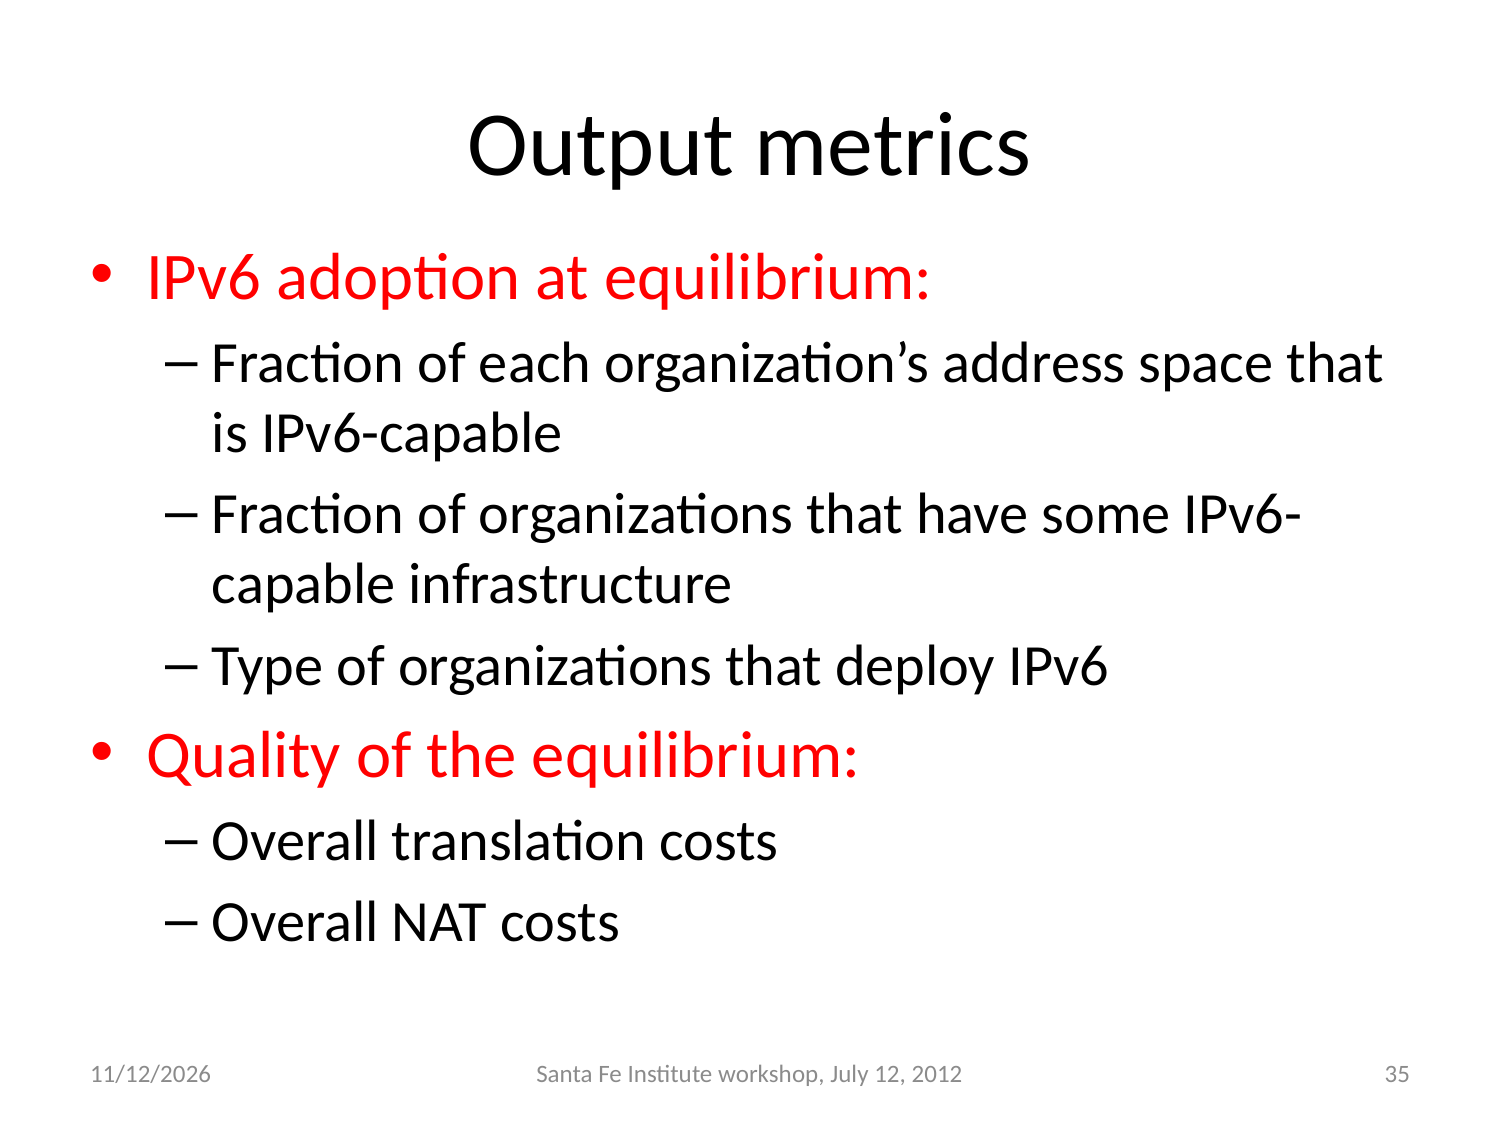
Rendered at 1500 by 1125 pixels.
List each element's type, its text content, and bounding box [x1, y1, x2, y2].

title Output metrics [75, 45, 1425, 224]
footer Santa Fe Institute workshop, July 12, 2012 [512, 1042, 988, 1103]
list IPv6 adoption at equilibrium: Fraction of each organization’s address space that is IPv6-capable Fraction of organizations that have some IPv6-capable infrastructure Type of organizations that deploy IPv6 Quality of the equilibrium: Overall translation costs Overall NAT costs [75, 224, 1425, 1005]
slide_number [75, 1042, 425, 1103]
slide_number 35 [1074, 1042, 1425, 1103]
